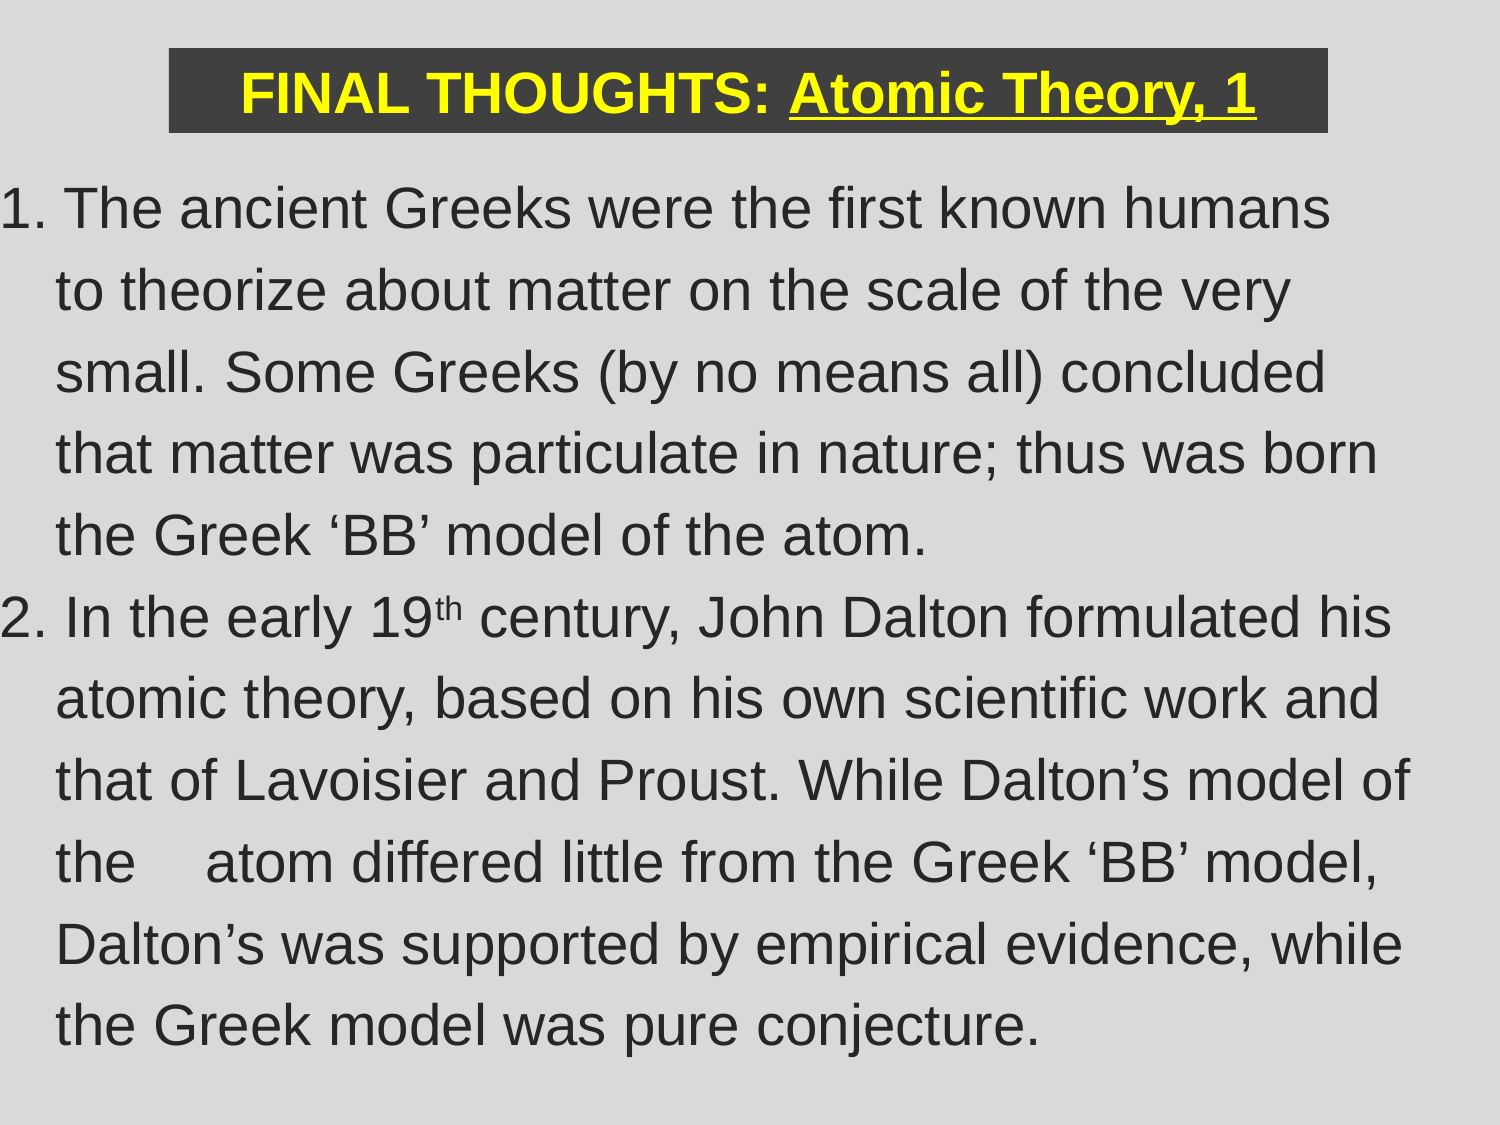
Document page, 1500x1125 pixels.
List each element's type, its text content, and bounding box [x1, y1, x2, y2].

text_box 1. The ancient Greeks were the first known humans to theorize about matter on the scale of the very small. Some Greeks (by no means all) concluded that matter was particulate in nature; thus was born the Greek ‘BB’ model of the atom. 2. In the early 19th century, John Dalton formulated his atomic theory, based on his own scientific work and that of Lavoisier and Proust. While Dalton’s model of the atom differed little from the Greek ‘BB’ model, Dalton’s was supported by empirical evidence, while the Greek model was pure conjecture. [0, 163, 1500, 1065]
text_box FINAL THOUGHTS: Atomic Theory, 1 [168, 48, 1328, 133]
